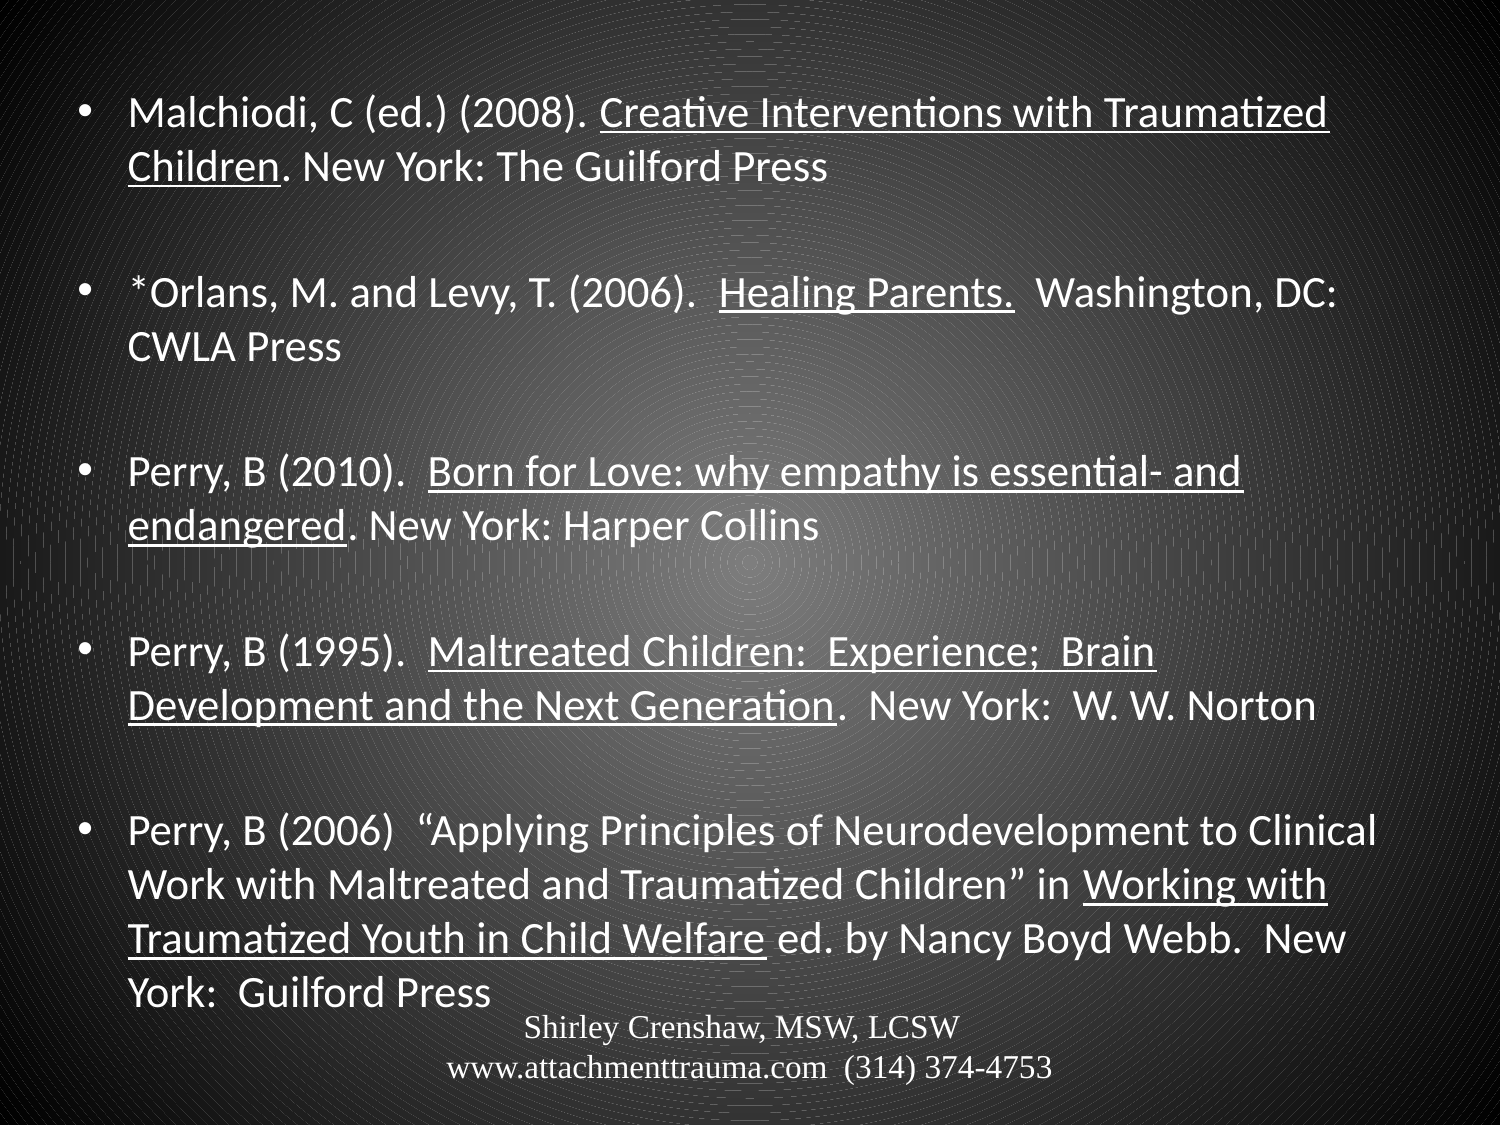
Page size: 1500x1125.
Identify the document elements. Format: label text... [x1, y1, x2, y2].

footer Shirley Crenshaw, MSW, LCSW www.attachmenttrauma.com (314) 374-4753 [324, 987, 1175, 1103]
list Malchiodi, C (ed.) (2008). Creative Interventions with Traumatized Children. New York: The Guilford Press *Orlans, M. and Levy, T. (2006). Healing Parents. Washington, DC: CWLA Press Perry, B (2010). Born for Love: why empathy is essential- and endangered. New York: Harper Collins Perry, B (1995). Maltreated Children: Experience; Brain Development and the Next Generation. New York: W. W. Norton Perry, B (2006) “Applying Principles of Neurodevelopment to Clinical Work with Maltreated and Traumatized Children” in Working with Traumatized Youth in Child Welfare ed. by Nancy Boyd Webb. New York: Guilford Press [62, 75, 1425, 1025]
title [75, 45, 1425, 63]
